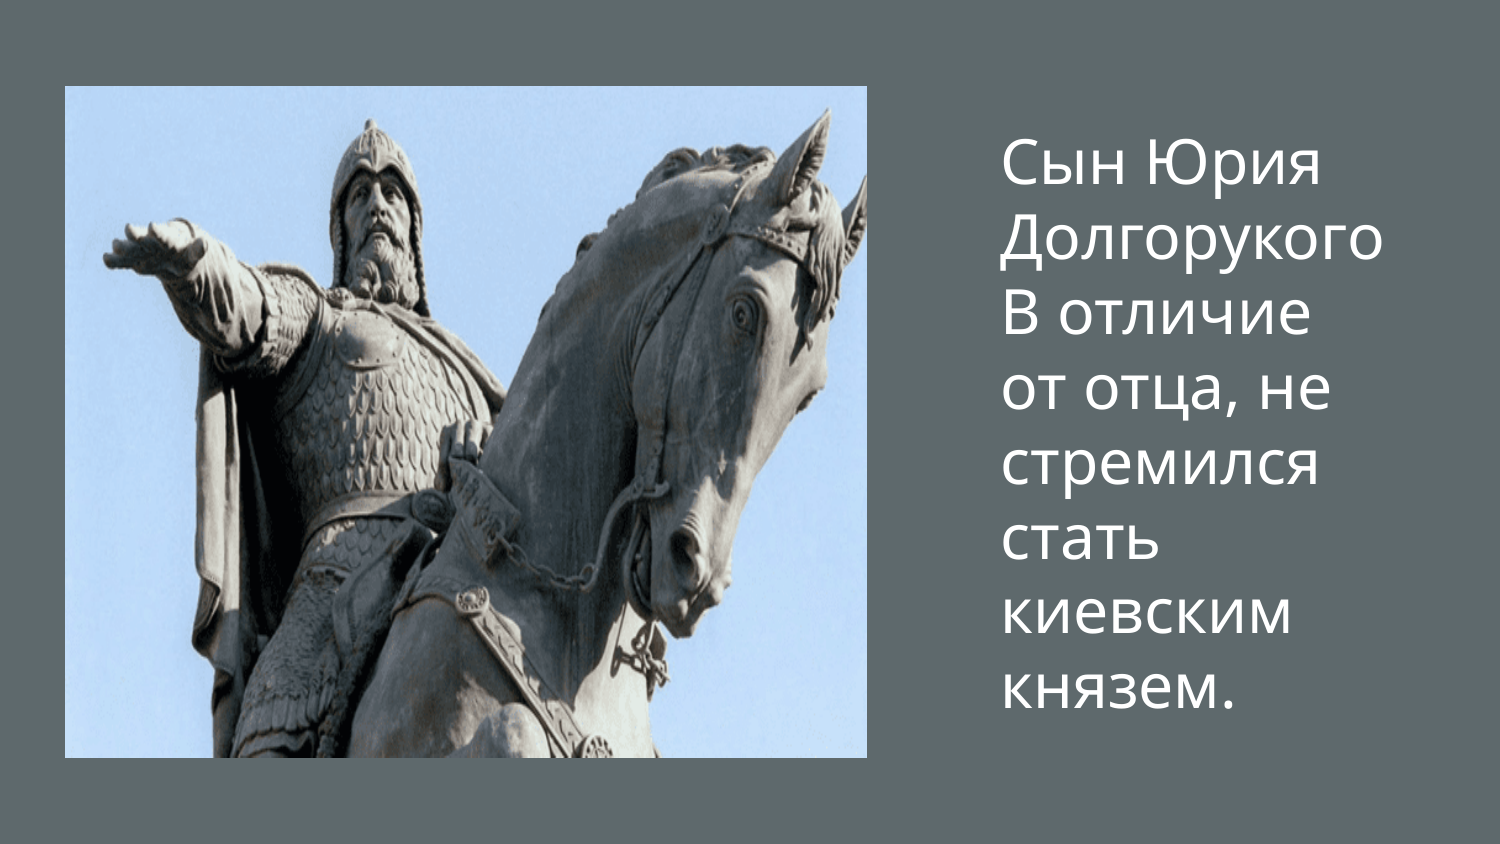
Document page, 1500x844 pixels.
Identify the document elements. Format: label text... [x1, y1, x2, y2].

picture [65, 86, 867, 758]
title Сын Юрия Долгорукого В отличие от отца, не стремился стать киевским князем. [985, 213, 1406, 630]
